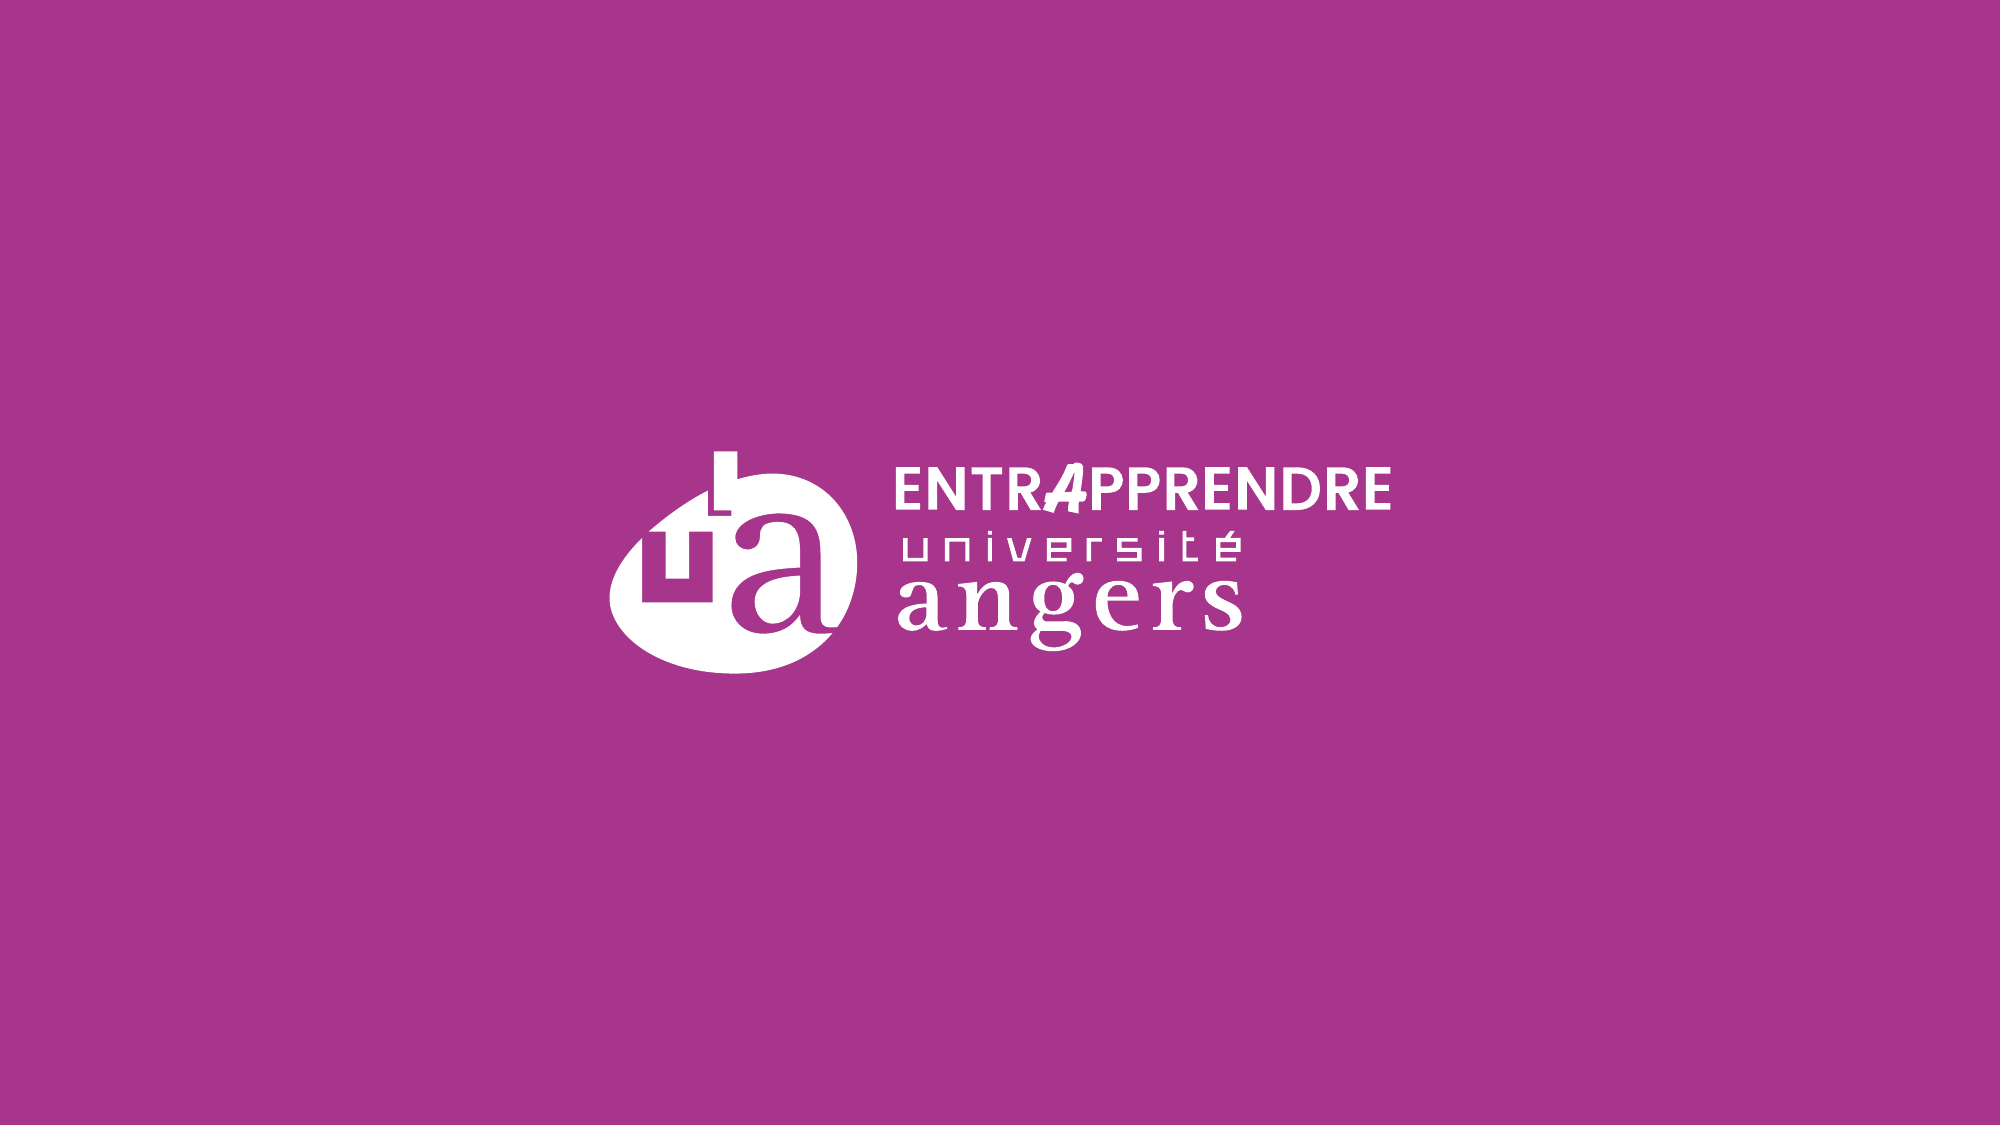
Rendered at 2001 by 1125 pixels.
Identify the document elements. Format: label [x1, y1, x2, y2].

text_box [609, 451, 1391, 674]
